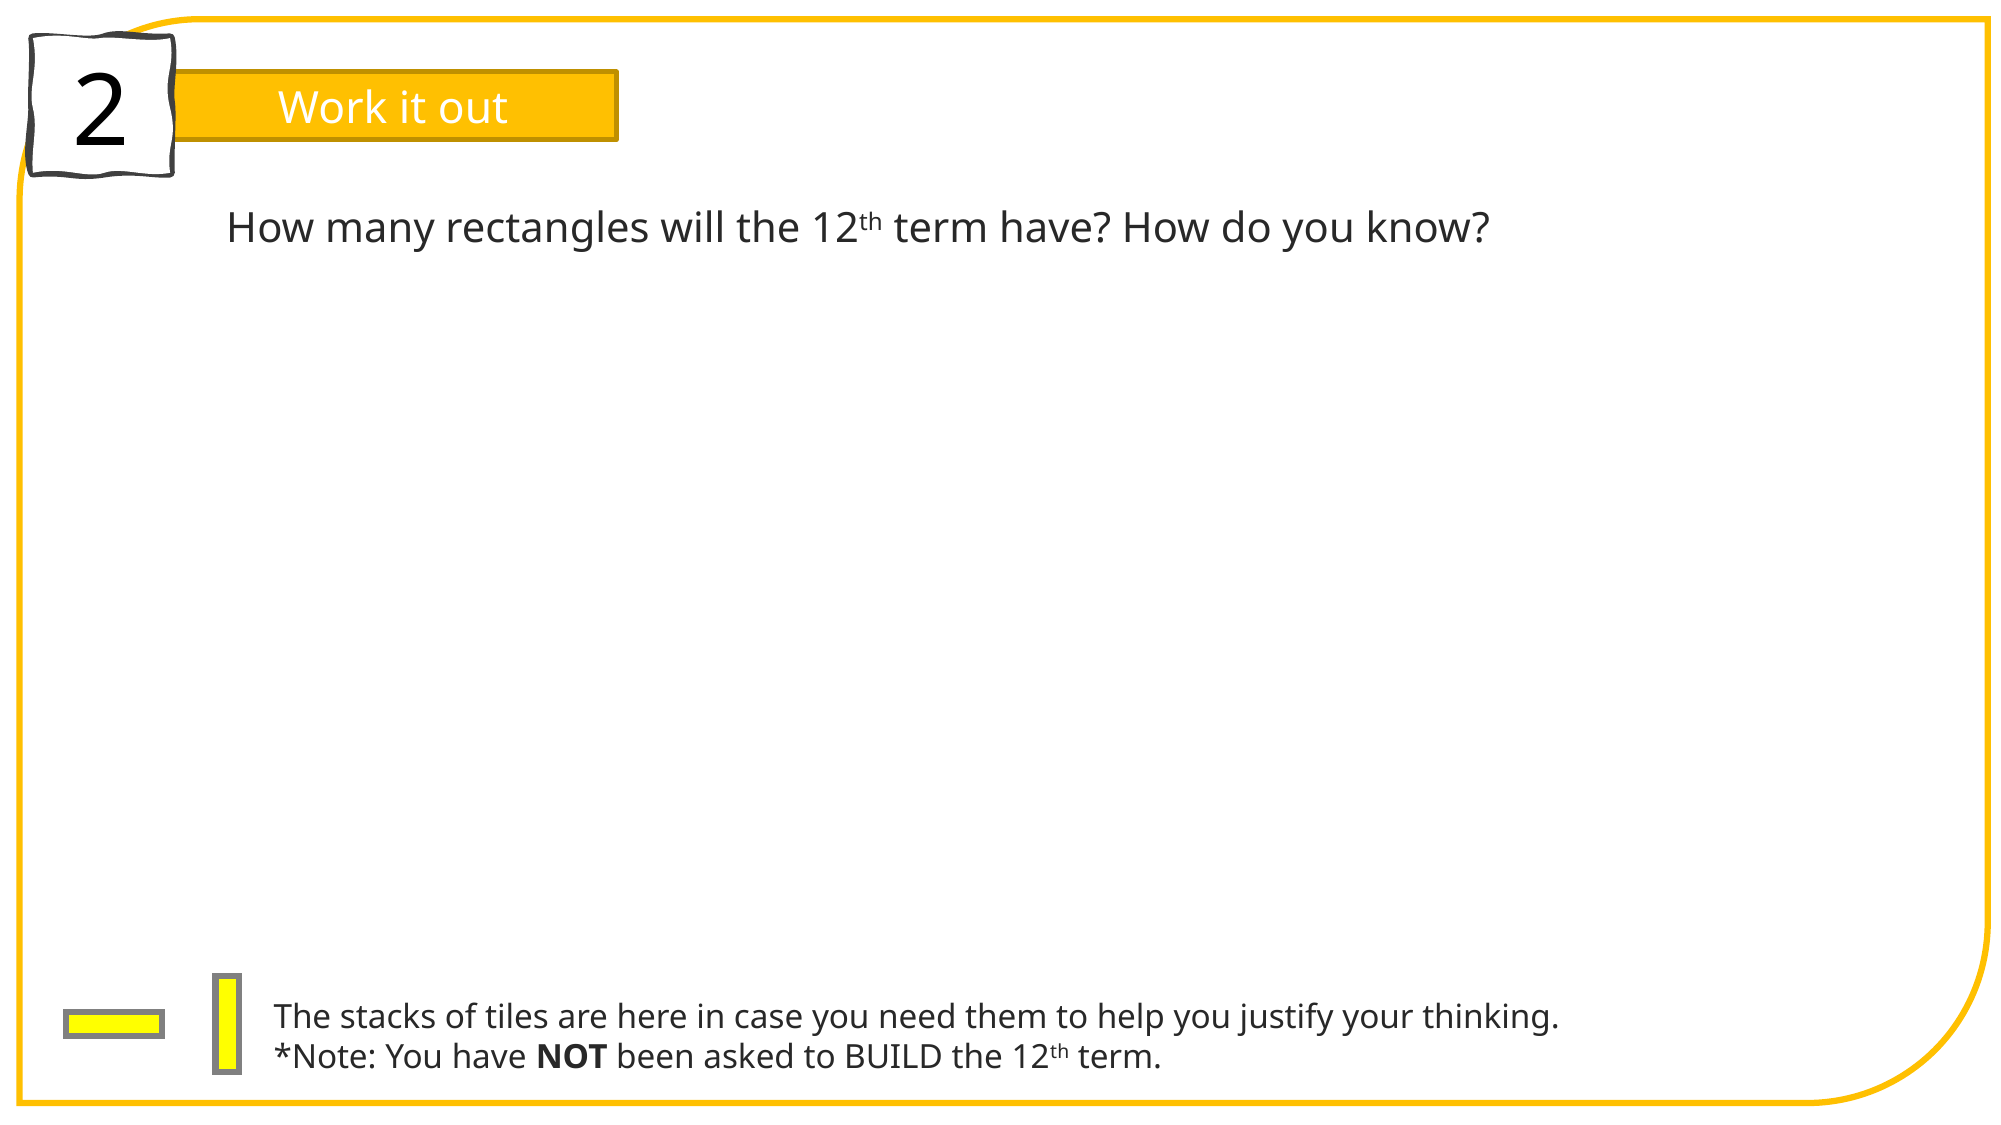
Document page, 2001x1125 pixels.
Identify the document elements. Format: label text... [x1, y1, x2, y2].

text_box 2 [29, 35, 173, 175]
text_box [214, 975, 240, 1073]
text_box [65, 1011, 163, 1037]
text_box How many rectangles will the 12th term have? How do you know? [211, 193, 1794, 259]
text_box The stacks of tiles are here in case you need them to help you justify your thinking. *Note: You have NOT been asked to BUILD the 12th term. [258, 987, 2000, 1083]
text_box [18, 18, 1989, 1105]
text_box Work it out [170, 71, 617, 140]
